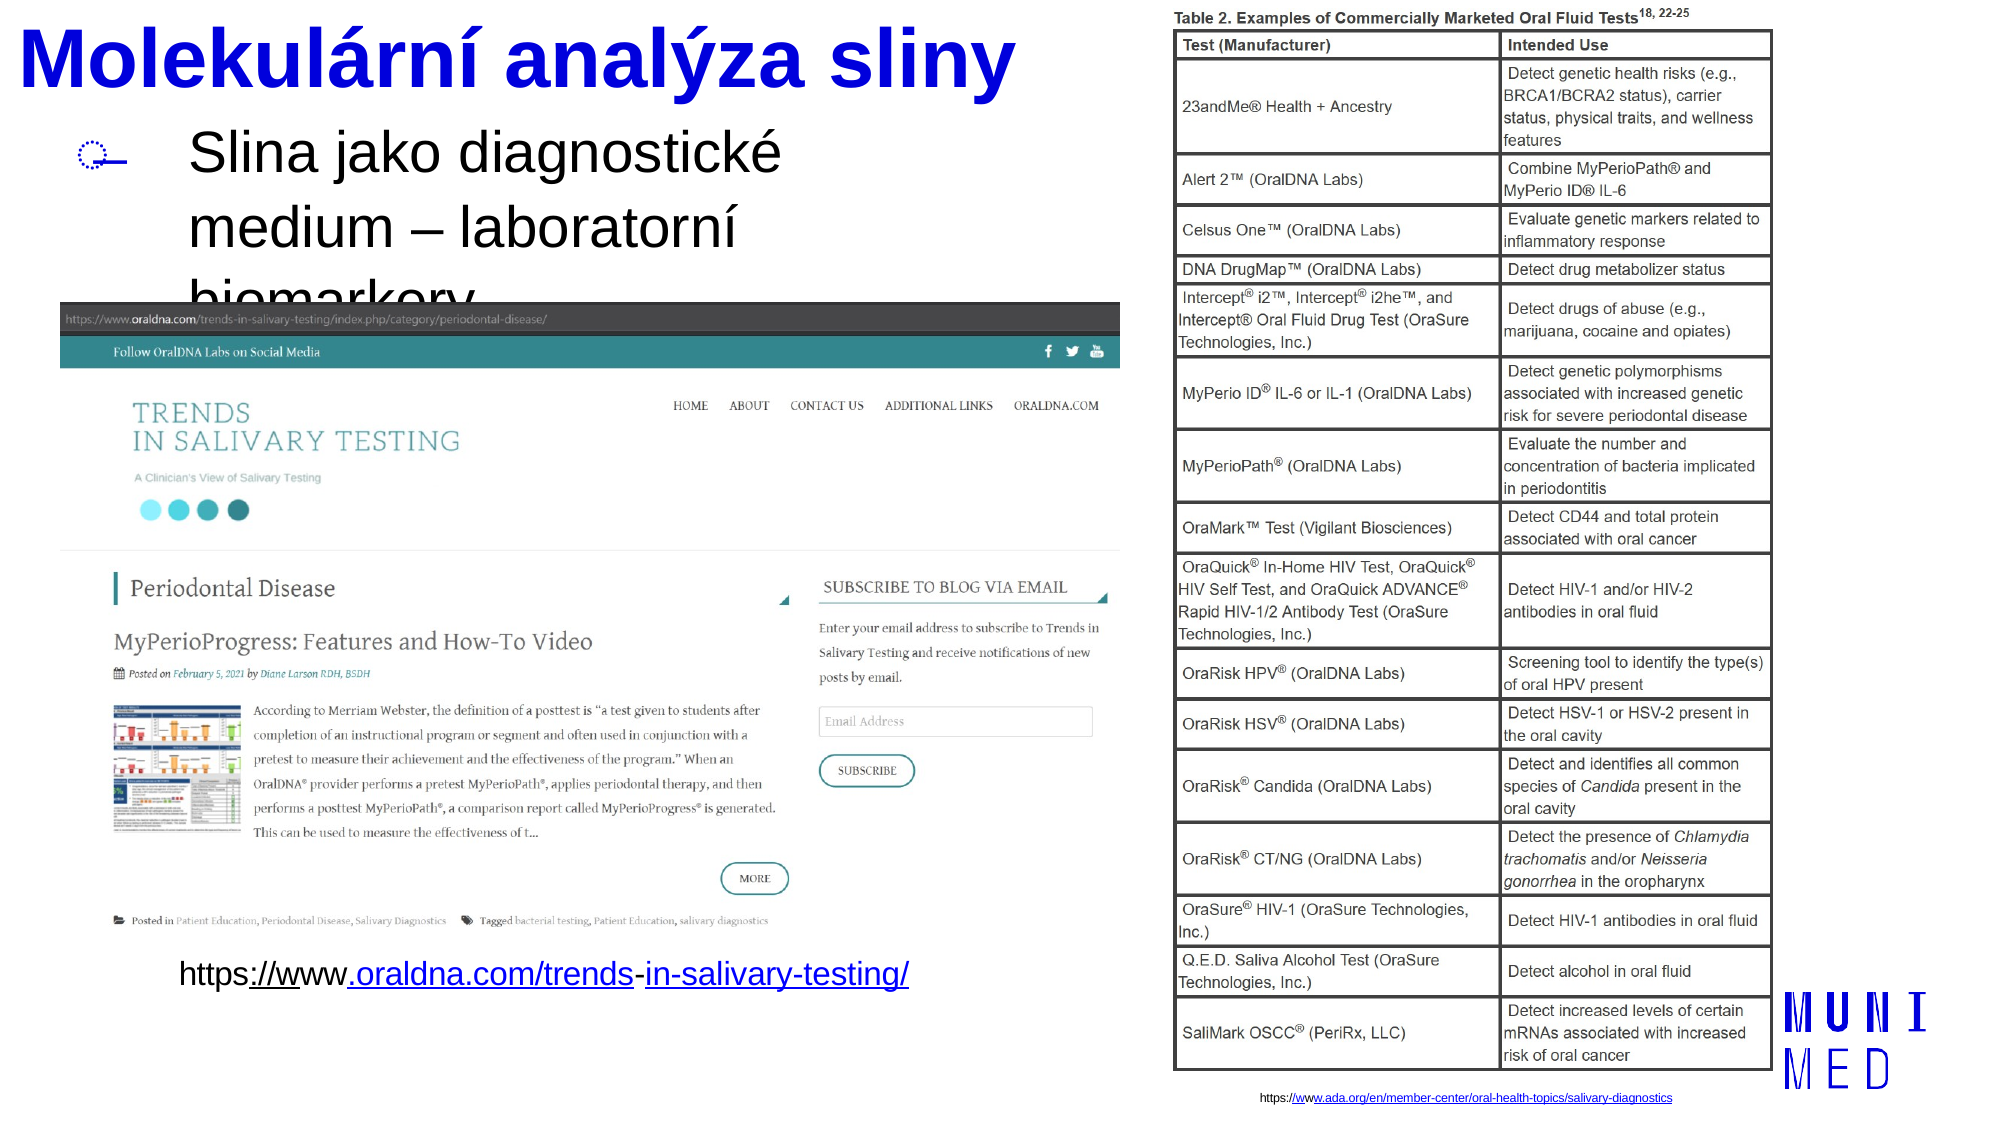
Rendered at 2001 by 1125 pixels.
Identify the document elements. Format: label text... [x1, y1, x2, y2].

text_box https://www.ada.org/en/member-center/oral-health-topics/salivary-diagnostics [1257, 1087, 1693, 1105]
title Molekulární analýza sliny ̶ Slina jako diagnostické medium – laboratorní biomarkery [16, 0, 1021, 334]
picture [1867, 992, 1888, 1032]
picture [59, 301, 1120, 928]
picture [1173, 8, 1773, 1071]
picture [1867, 1048, 1888, 1089]
picture [1827, 992, 1848, 1032]
picture [1785, 1048, 1810, 1089]
picture [1785, 992, 1811, 1032]
text_box https://www.oraldna.com/trends-in-salivary-testing/ [176, 949, 925, 992]
